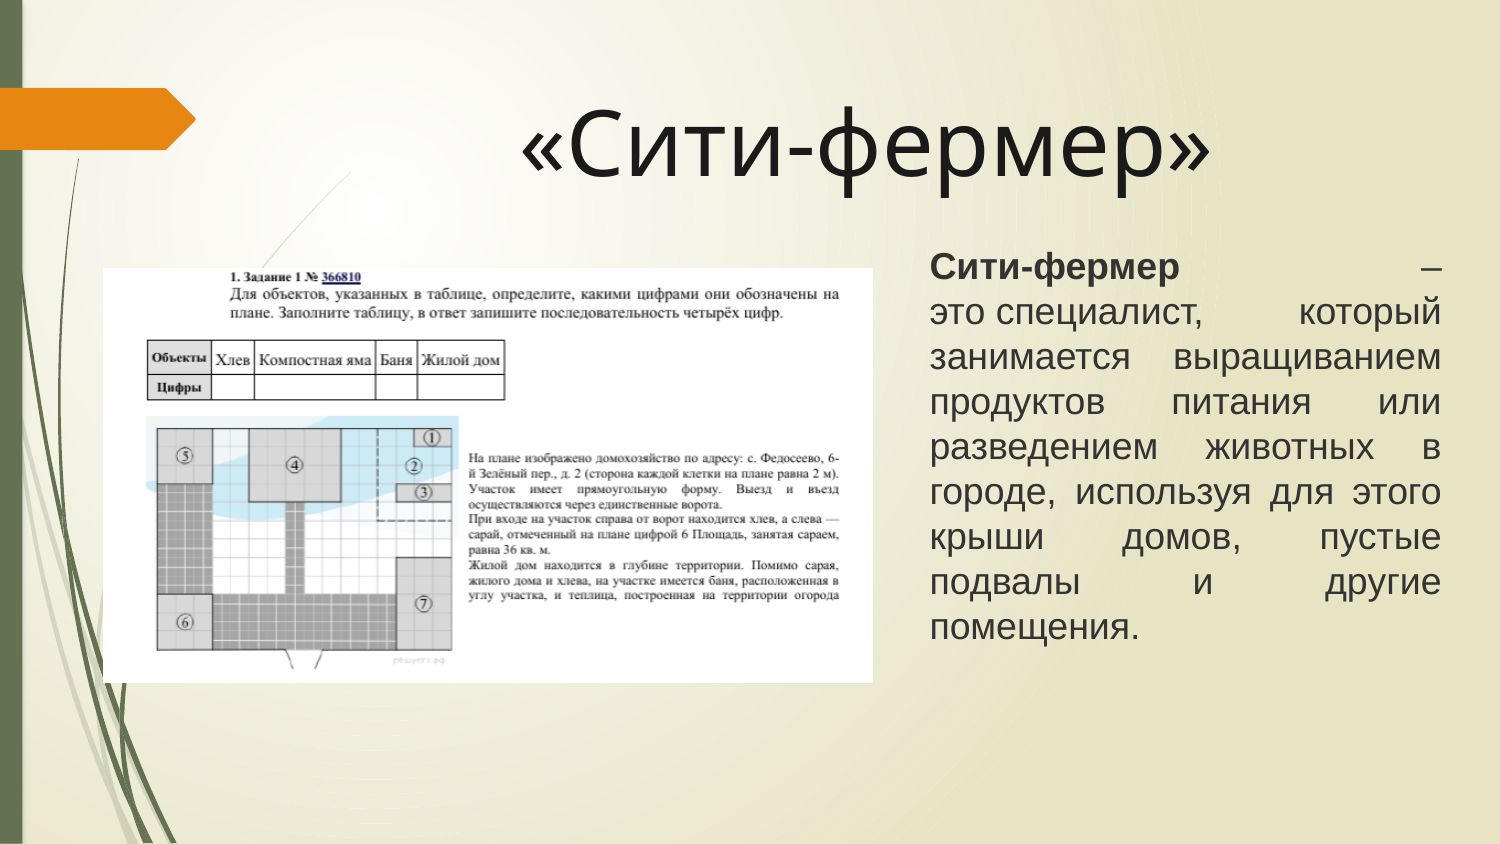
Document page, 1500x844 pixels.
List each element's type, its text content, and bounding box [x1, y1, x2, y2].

text_box Сити-фермер – это специалист, который занимается выращиванием продуктов питания или разведением животных в городе, используя для этого крыши домов, пустые подвалы и другие помещения. [914, 234, 1457, 655]
picture [102, 268, 873, 684]
title «Сити-фермер» [319, 76, 1416, 235]
